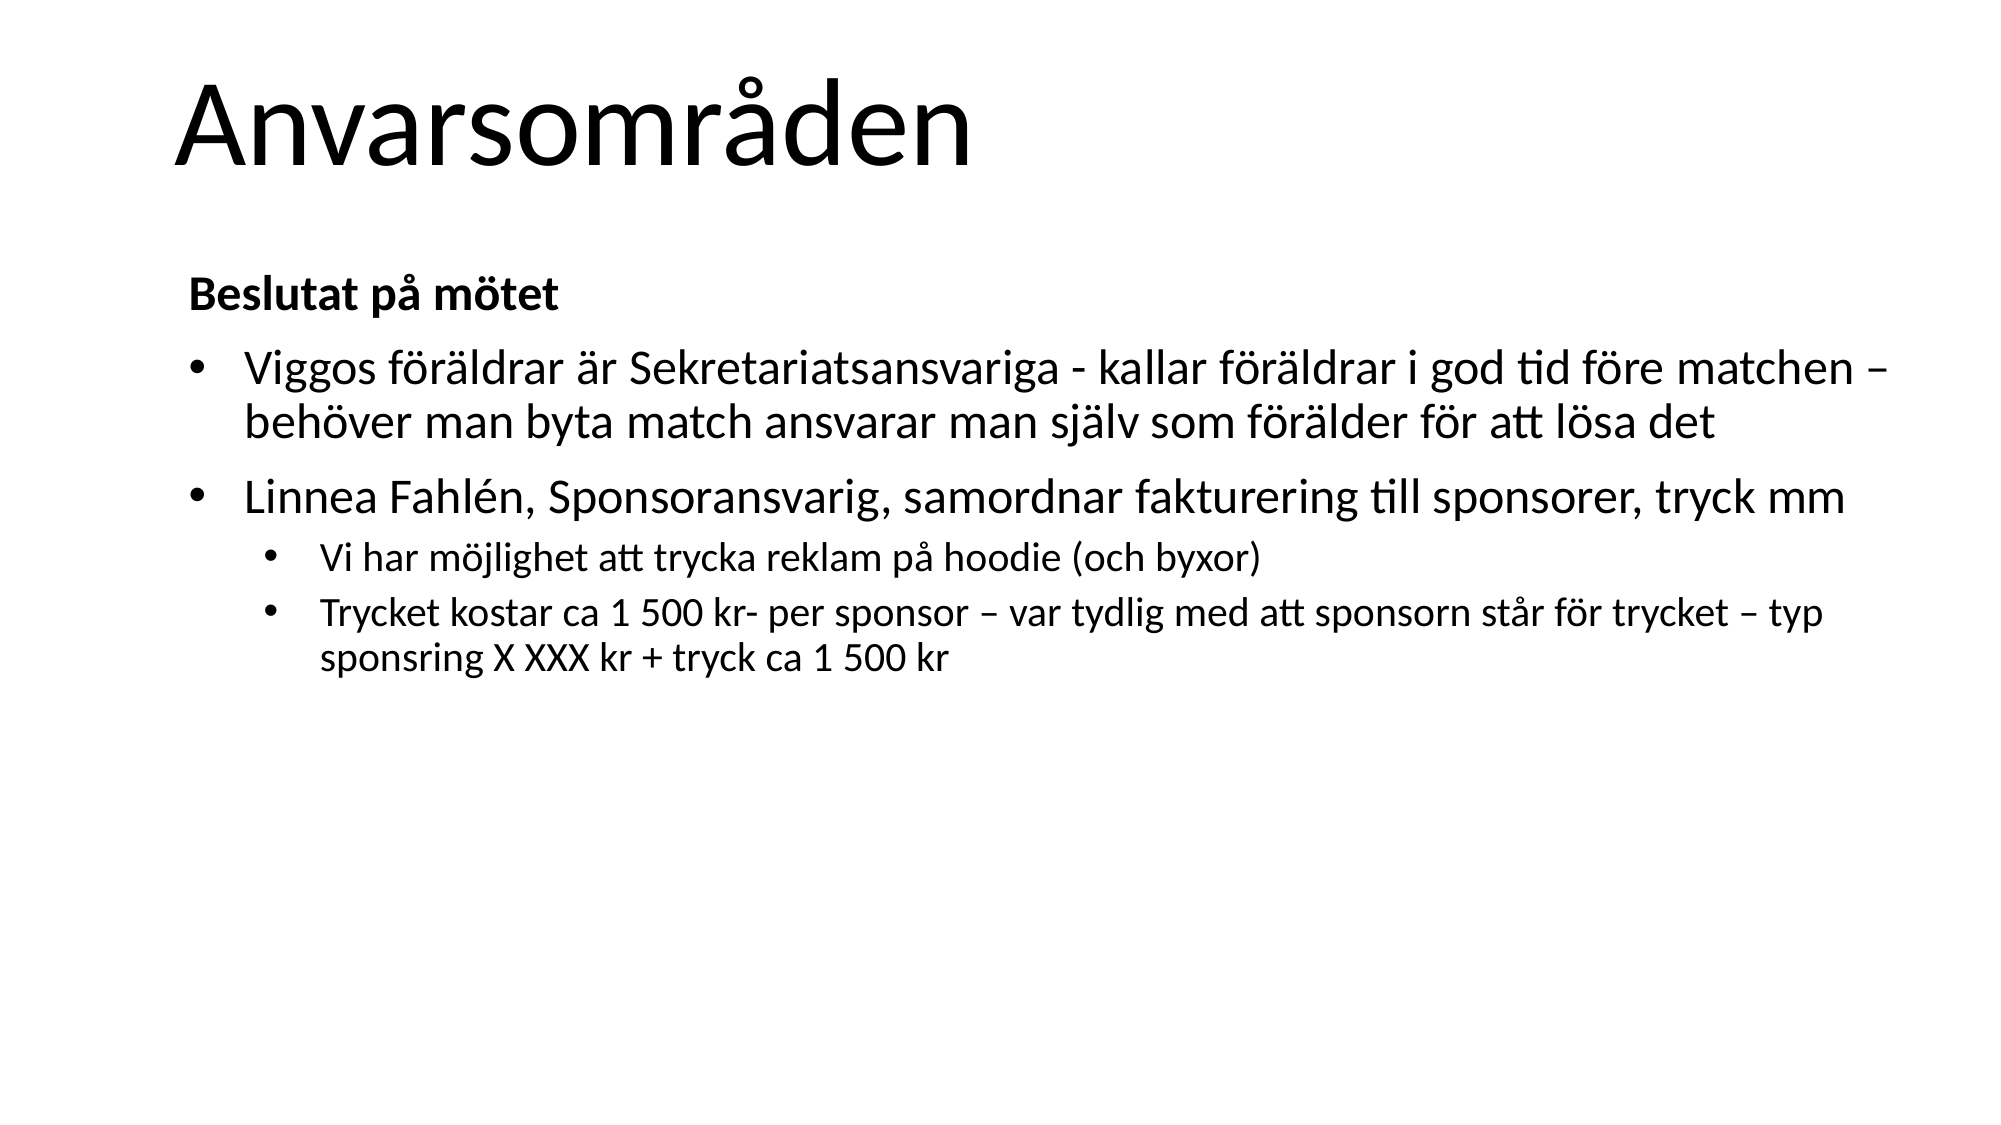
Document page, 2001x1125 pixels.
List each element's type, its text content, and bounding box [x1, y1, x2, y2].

subtitle Beslutat på mötet Viggos föräldrar är Sekretariatsansvariga - kallar föräldrar i god tid före matchen – behöver man byta match ansvarar man själv som förälder för att lösa det Linnea Fahlén, Sponsoransvarig, samordnar fakturering till sponsorer, tryck mm Vi har möjlighet att trycka reklam på hoodie (och byxor) Trycket kostar ca 1 500 kr- per sponsor – var tydlig med att sponsorn står för trycket – typ sponsring X XXX kr + tryck ca 1 500 kr [173, 259, 1908, 1053]
title Anvarsområden [159, 22, 2000, 201]
